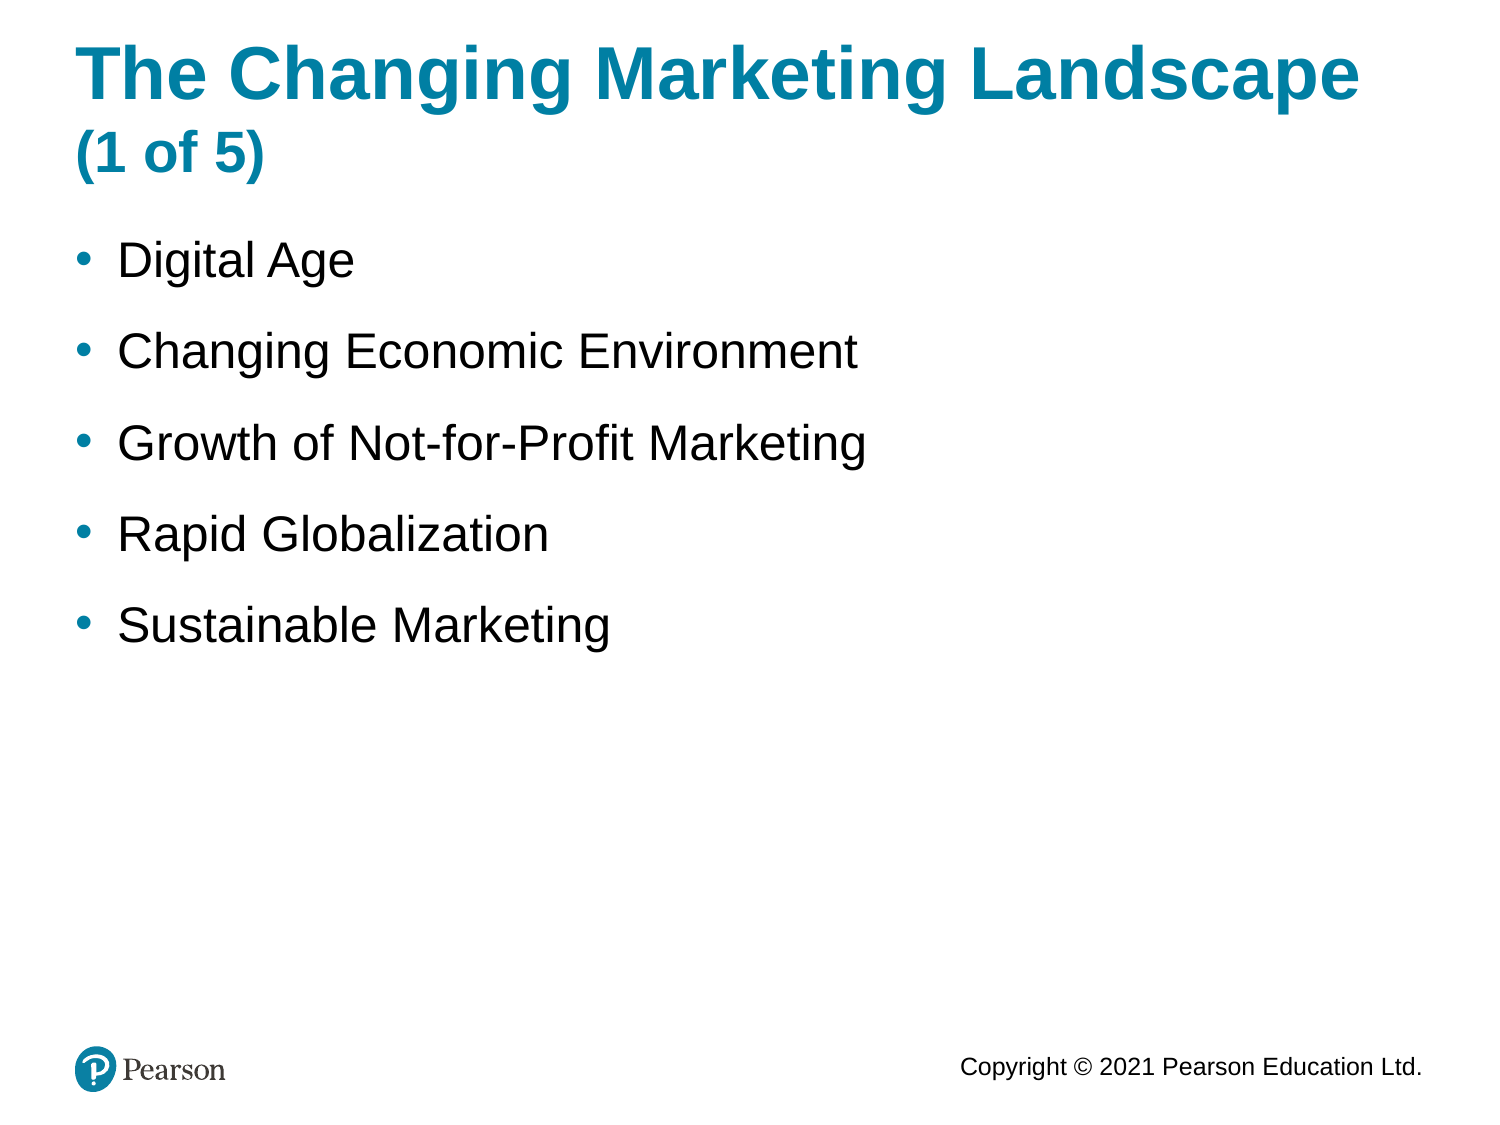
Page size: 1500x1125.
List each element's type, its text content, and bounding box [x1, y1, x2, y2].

list Digital Age Changing Economic Environment Growth of Not-for-Profit Marketing Rapid Globalization Sustainable Marketing [75, 227, 1425, 866]
title The Changing Marketing Landscape (1 of 5) [75, 0, 1425, 185]
